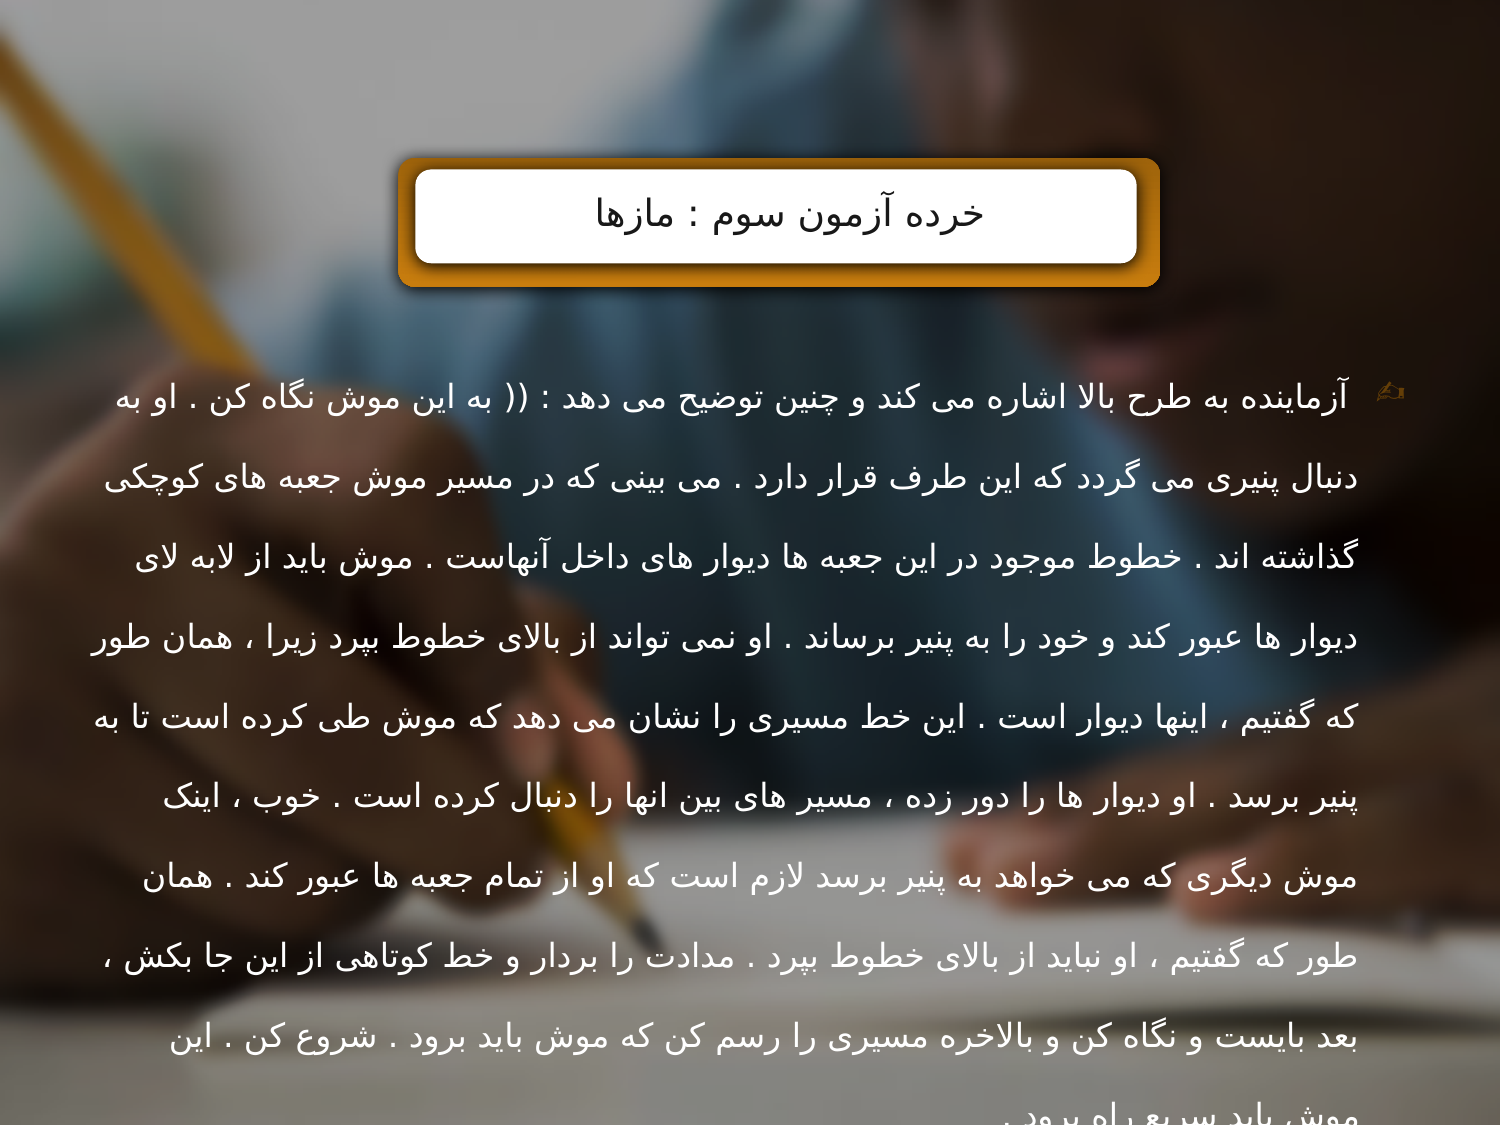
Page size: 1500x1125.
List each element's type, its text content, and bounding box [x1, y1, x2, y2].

picture [0, 0, 1500, 1125]
text_box [415, 169, 1137, 264]
text_box [398, 157, 1161, 287]
list آزماینده به طرح بالا اشاره می کند و چنین توضیح می دهد : (( به این موش نگاه کن . او به دنبال پنیری می گردد که این طرف قرار دارد . می بینی که در مسیر موش جعبه های کوچکی گذاشته اند . خطوط موجود در این جعبه ها دیوار های داخل آنهاست . موش باید از لابه لای دیوار ها عبور کند و خود را به پنیر برساند . او نمی تواند از بالای خطوط بپرد زیرا ، همان طور که گفتیم ، اینها دیوار است . این خط مسیری را نشان می دهد که موش طی کرده است تا به پنیر برسد . او دیوار ها را دور زده ، مسیر های بین انها را دنبال کرده است . خوب ، اینک موش دیگری که می خواهد به پنیر برسد لازم است که او از تمام جعبه ها عبور کند . همان طور که گفتیم ، او نباید از بالای خطوط بپرد . مدادت را بردار و خط کوتاهی از این جا بکش ، بعد بایست و نگاه کن و بالاخره مسیری را رسم کن که موش باید برود . شروع کن . این موش باید سریع راه برود . (( پس از 90 ثانیه ، آزماینده می گوید : وقت تمام است . همین جا بایست )) . [70, 328, 1421, 1067]
text_box خرده آزمون سوم : مازها [442, 181, 1137, 241]
